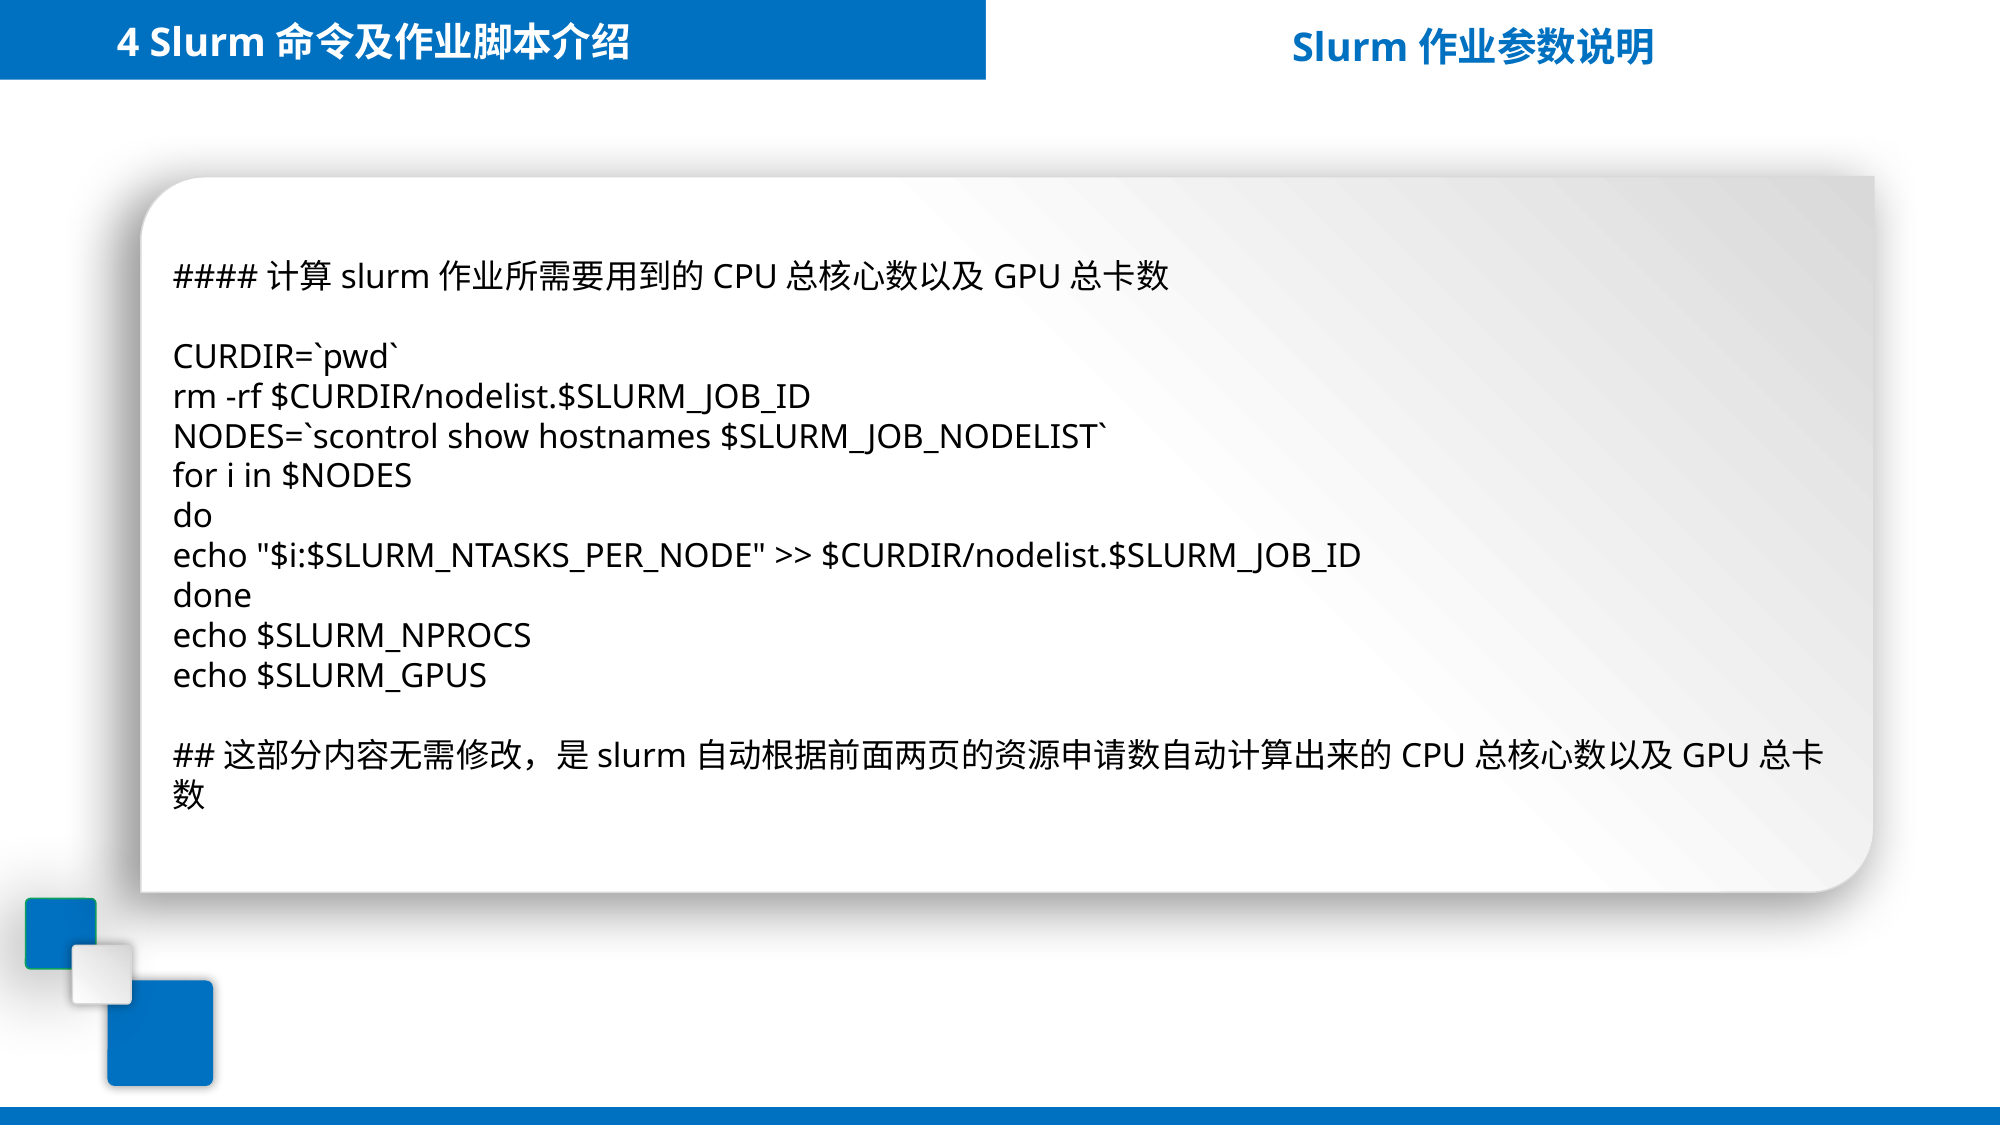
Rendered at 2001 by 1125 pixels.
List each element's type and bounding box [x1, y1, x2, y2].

text_box [25, 898, 214, 1086]
text_box [0, 0, 2000, 1125]
